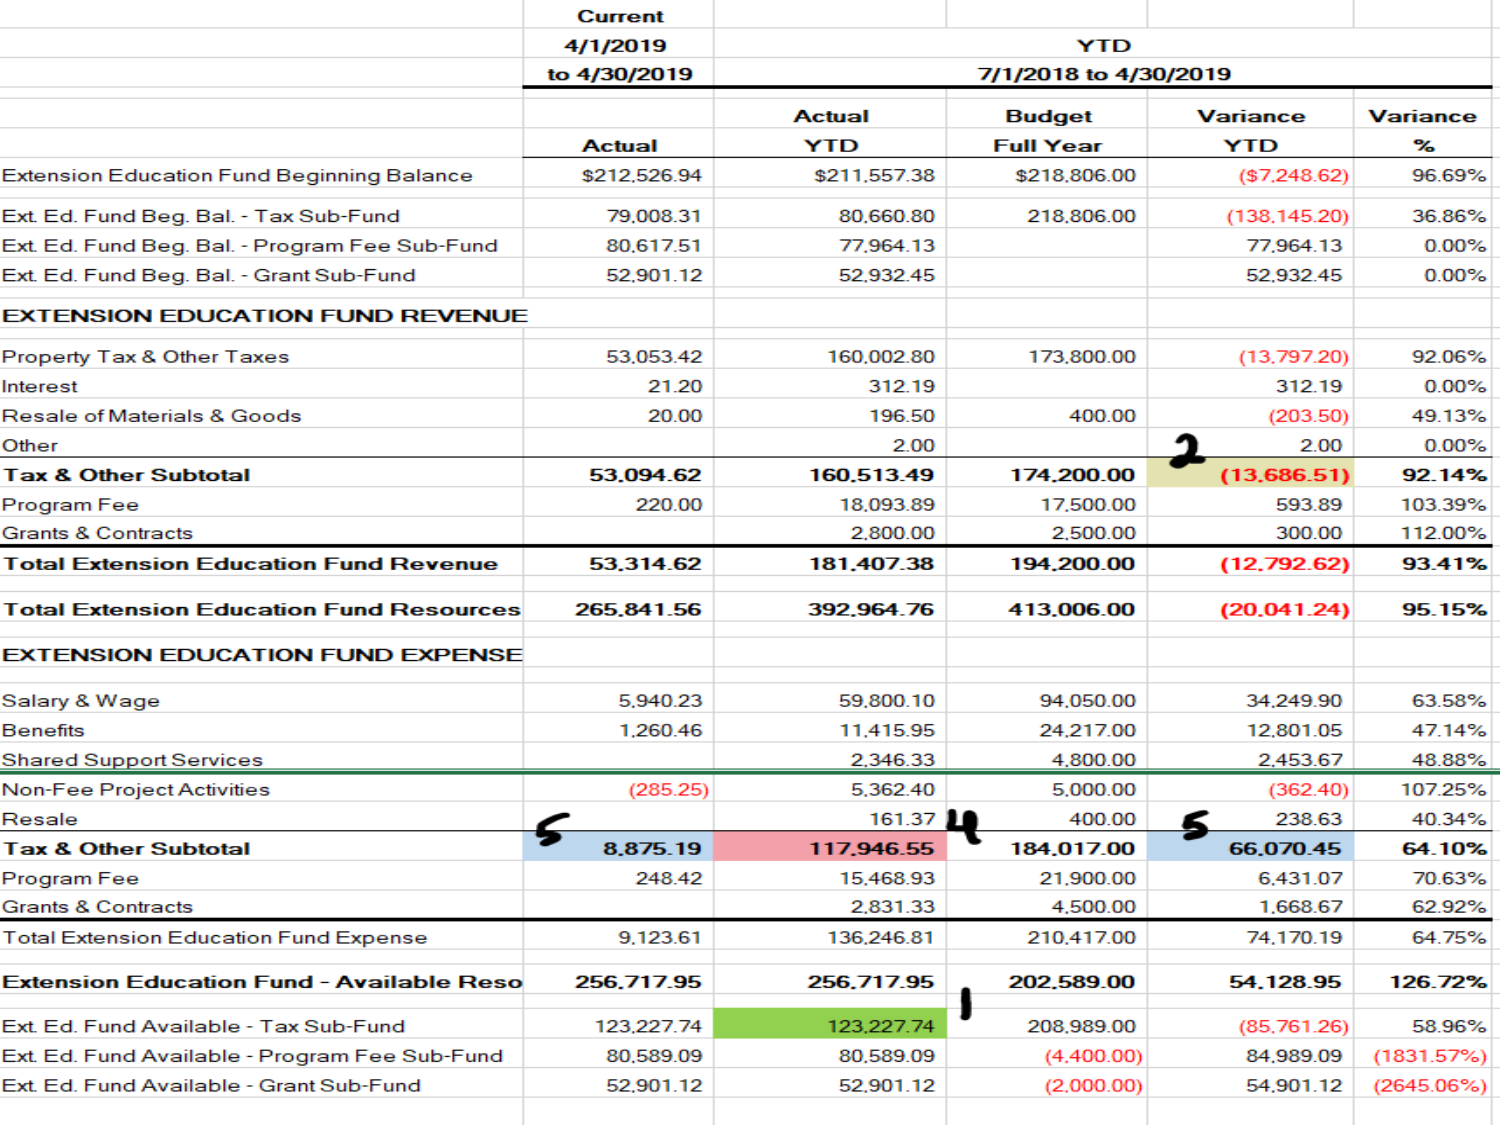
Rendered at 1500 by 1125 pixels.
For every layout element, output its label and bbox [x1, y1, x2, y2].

list [0, 0, 1500, 1125]
